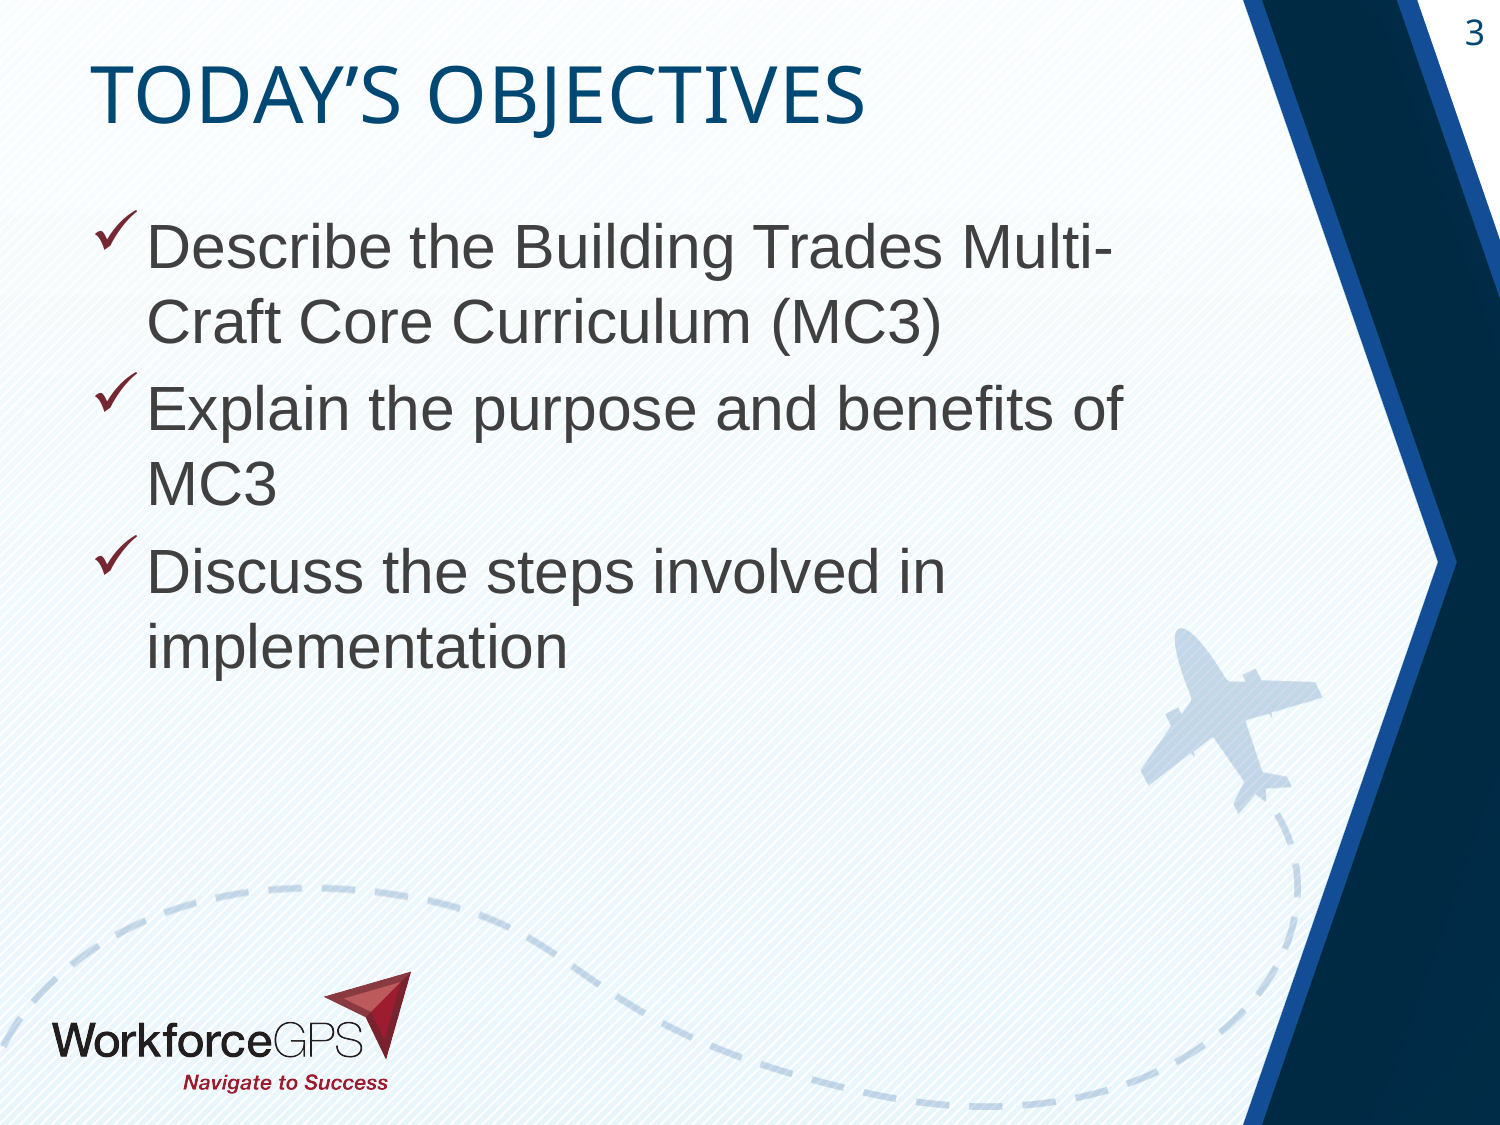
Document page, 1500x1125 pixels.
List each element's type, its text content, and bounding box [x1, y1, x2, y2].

title Today’s Objectives [75, 35, 1209, 163]
picture [0, 0, 1500, 1125]
list Describe the Building Trades Multi-Craft Core Curriculum (MC3) Explain the purpose and benefits of MC3 Discuss the steps involved in implementation [75, 198, 1209, 962]
